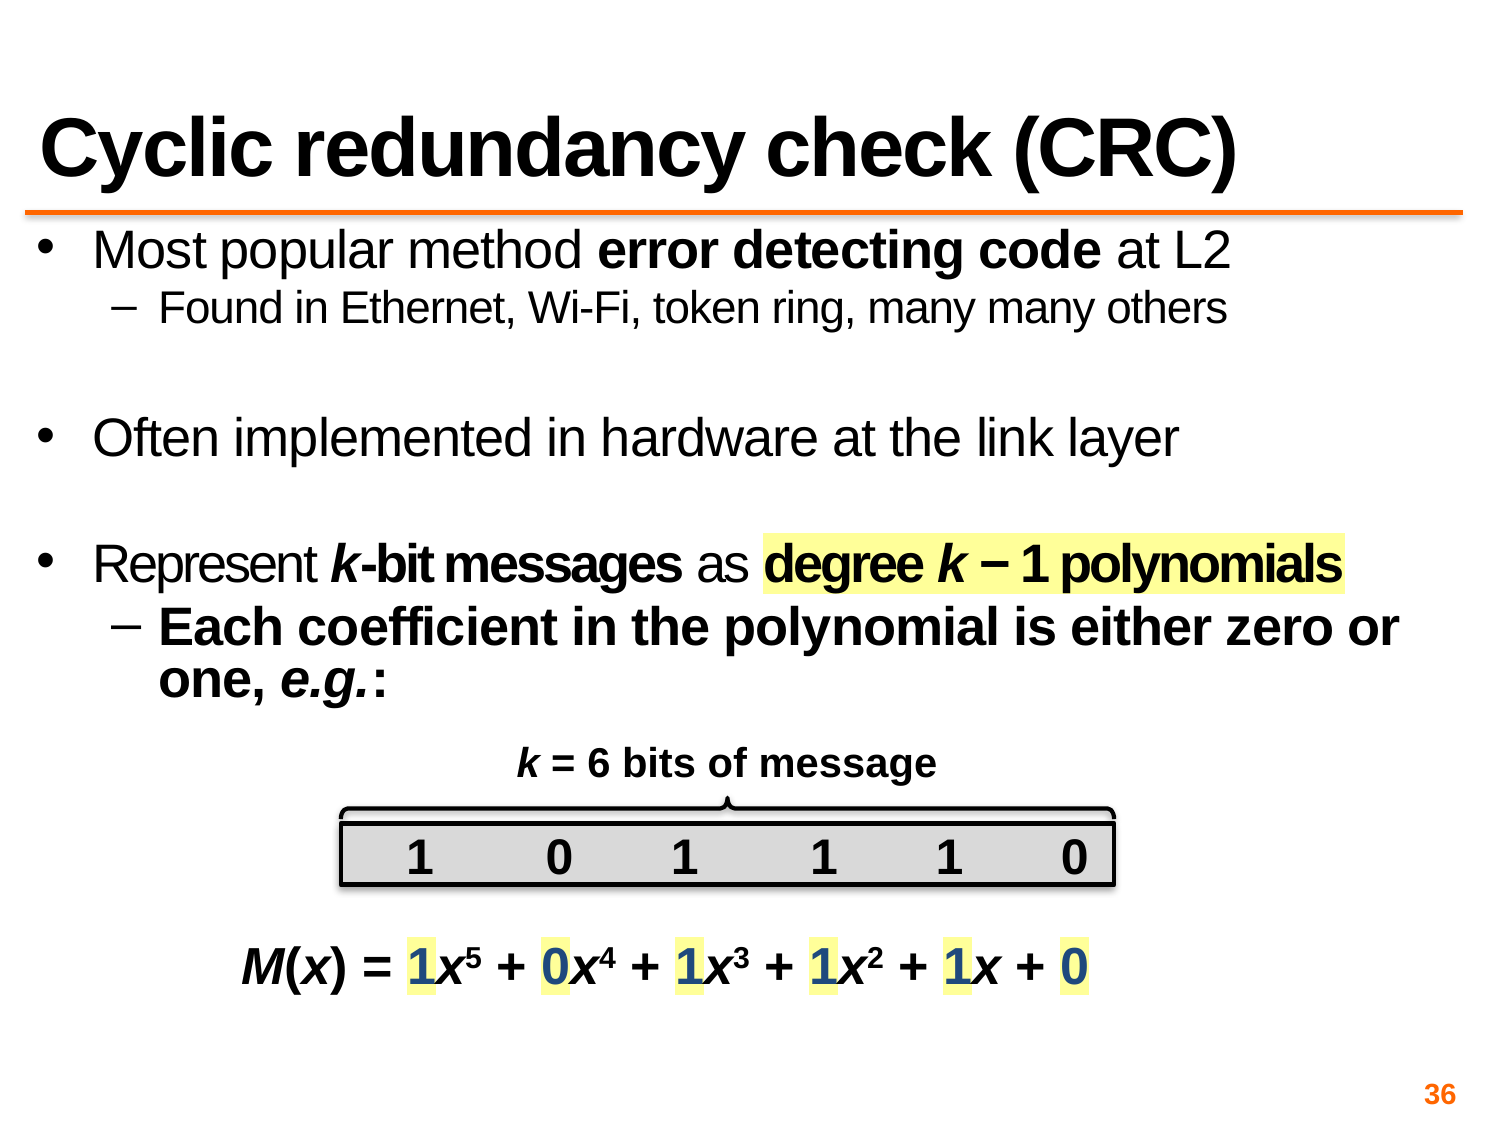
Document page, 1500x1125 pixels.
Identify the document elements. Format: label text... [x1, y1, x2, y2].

title Cyclic redundancy check (CRC) [24, 24, 1463, 201]
list Most popular method error detecting code at L2 Found in Ethernet, Wi-Fi, token ring, many many others Often implemented in hardware at the link layer Represent k-bit messages as degree k − 1 polynomials Each coefficient in the polynomial is either zero or one, e.g.: [30, 220, 1426, 746]
slide_number 36 [1112, 1074, 1463, 1110]
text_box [340, 728, 1115, 885]
text_box M(x) = 1x5 + 0x4 + 1x3 + 1x2 + 1x + 0 [130, 924, 1201, 1002]
